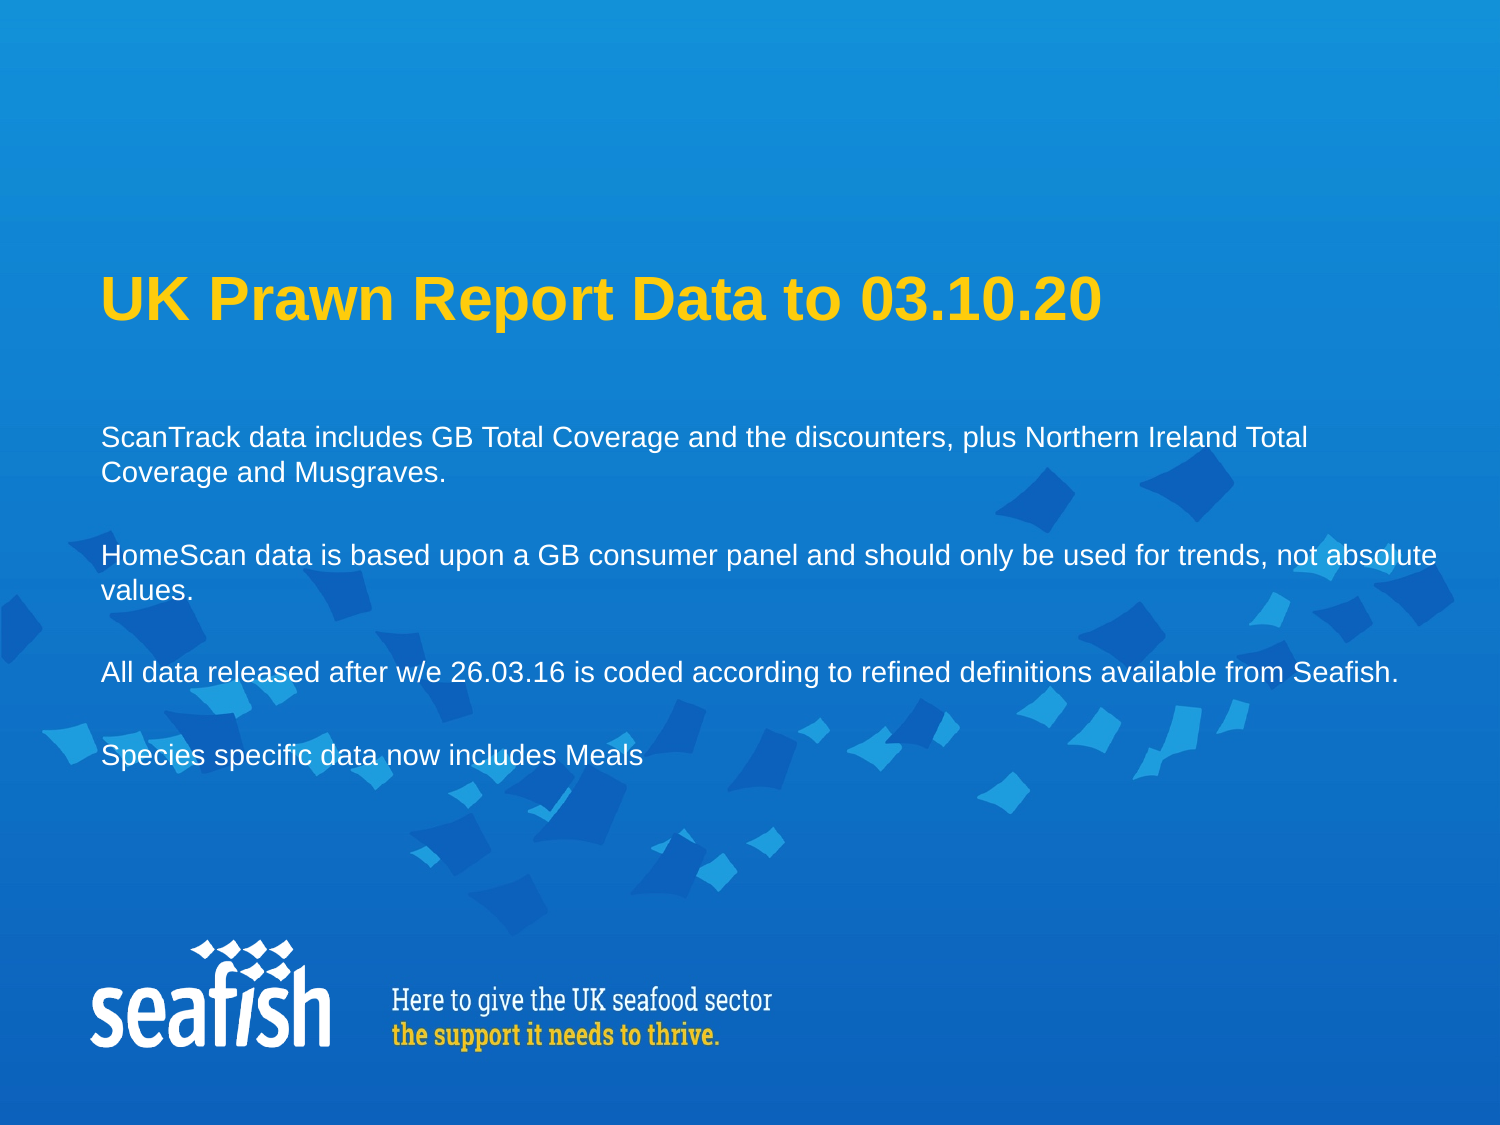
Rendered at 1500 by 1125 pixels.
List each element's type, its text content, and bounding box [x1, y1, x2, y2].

title UK Prawn Report Data to 03.10.20 [85, 139, 1462, 341]
picture [0, 0, 1500, 1125]
subtitle ScanTrack data includes GB Total Coverage and the discounters, plus Northern Ireland Total Coverage and Musgraves. HomeScan data is based upon a GB consumer panel and should only be used for trends, not absolute values. All data released after w/e 26.03.16 is coded according to refined definitions available from Seafish. Species specific data now includes Meals [85, 410, 1462, 785]
